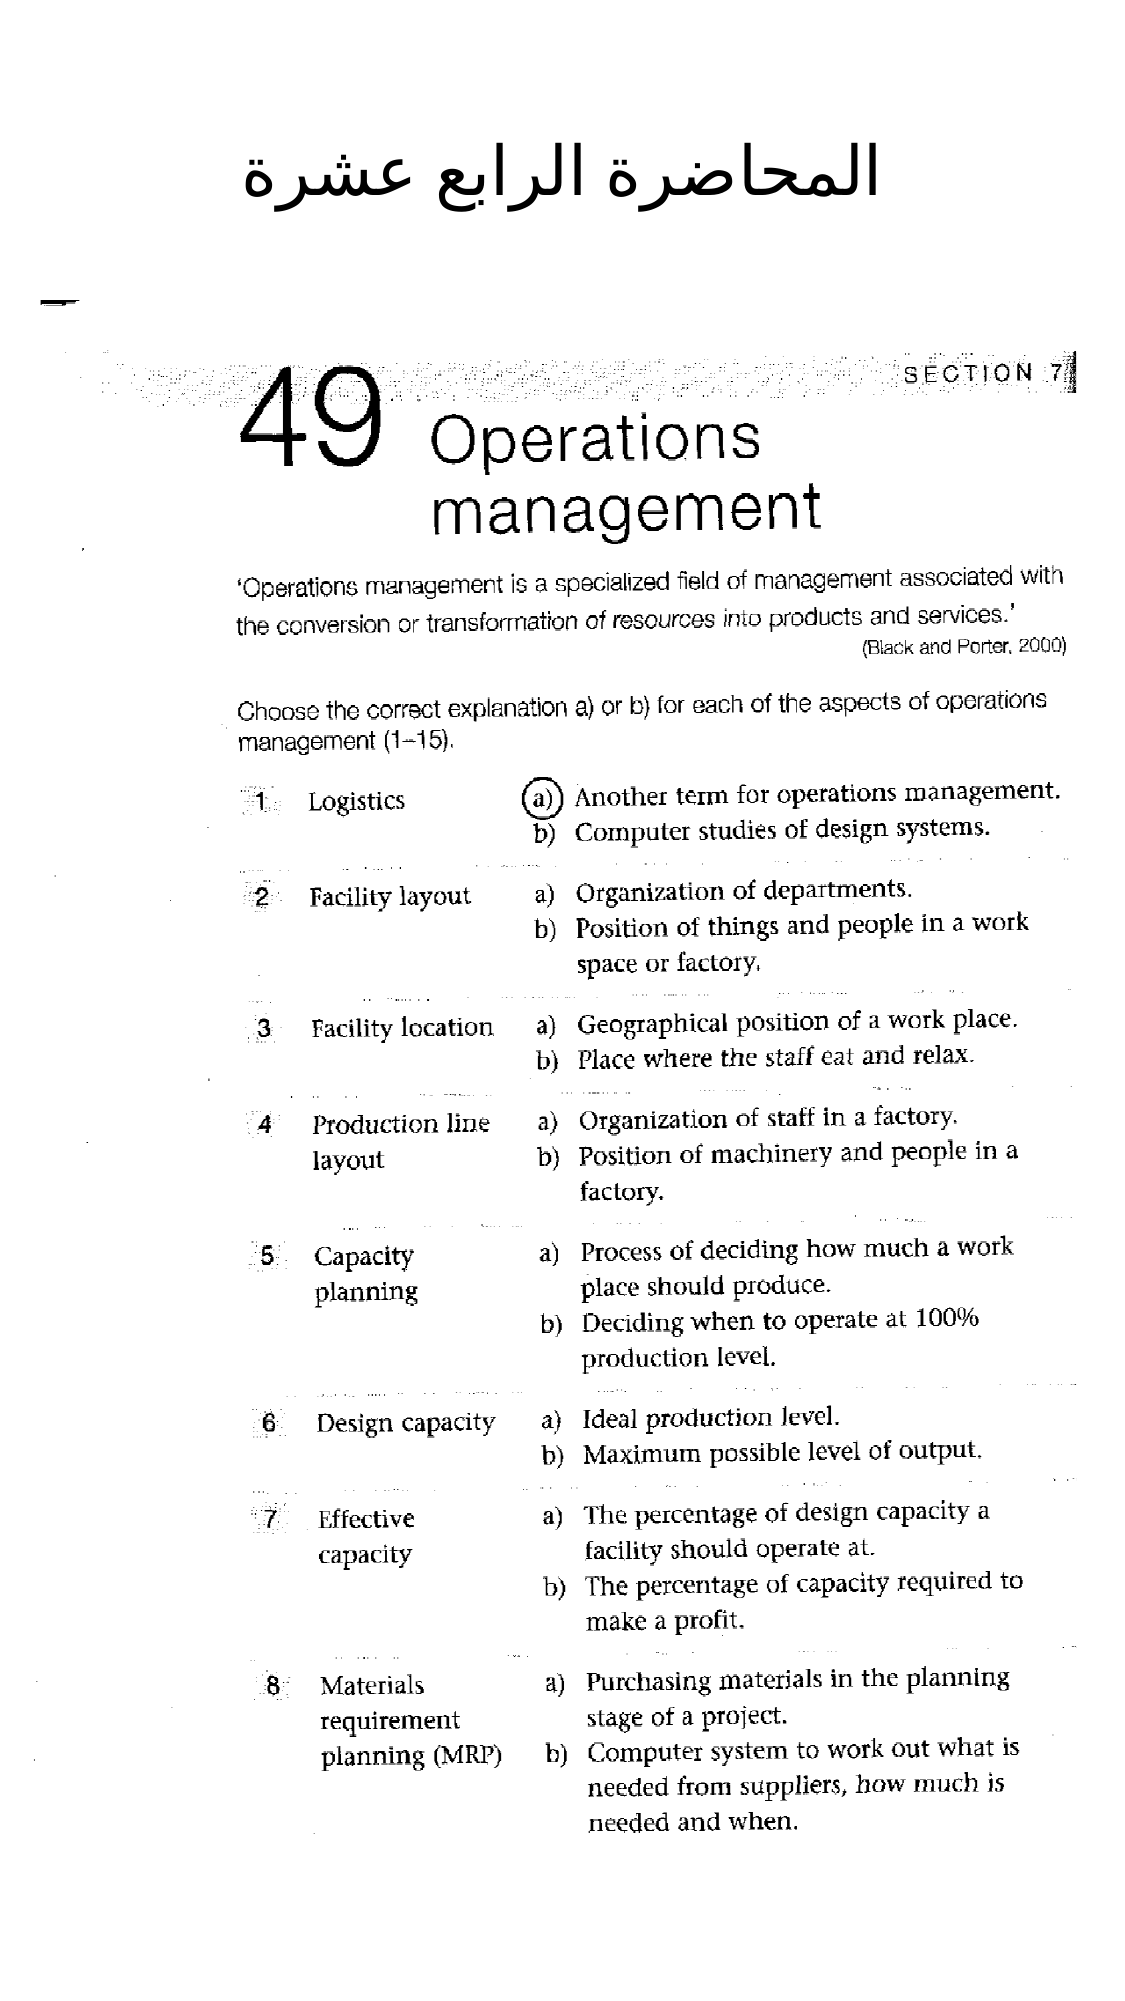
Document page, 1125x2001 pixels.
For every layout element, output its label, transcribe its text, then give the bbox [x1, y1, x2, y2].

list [33, 299, 1077, 1853]
title المحاضرة الرابع عشرة [77, 106, 1048, 240]
